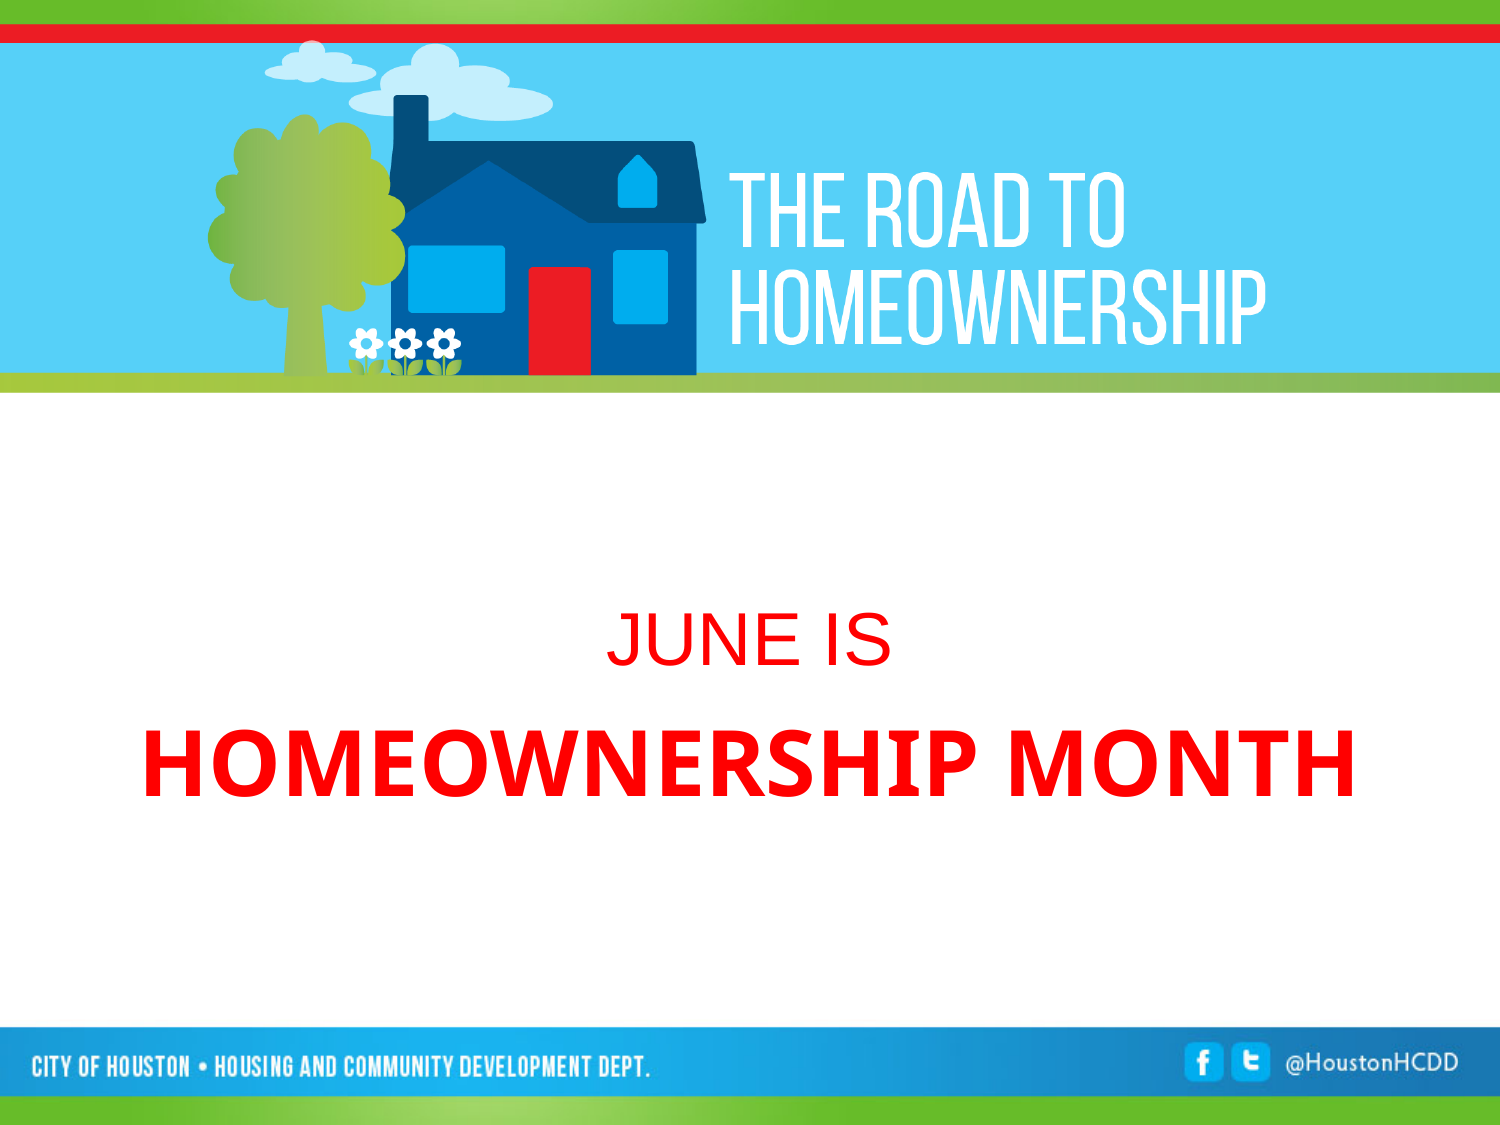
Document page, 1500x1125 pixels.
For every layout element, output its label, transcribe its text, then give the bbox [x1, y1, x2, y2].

picture [0, 394, 1500, 1125]
text_box JUNE IS HOMEOWNERSHIP MONTH [123, 582, 1377, 823]
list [0, 24, 1500, 394]
picture [0, 0, 1500, 24]
